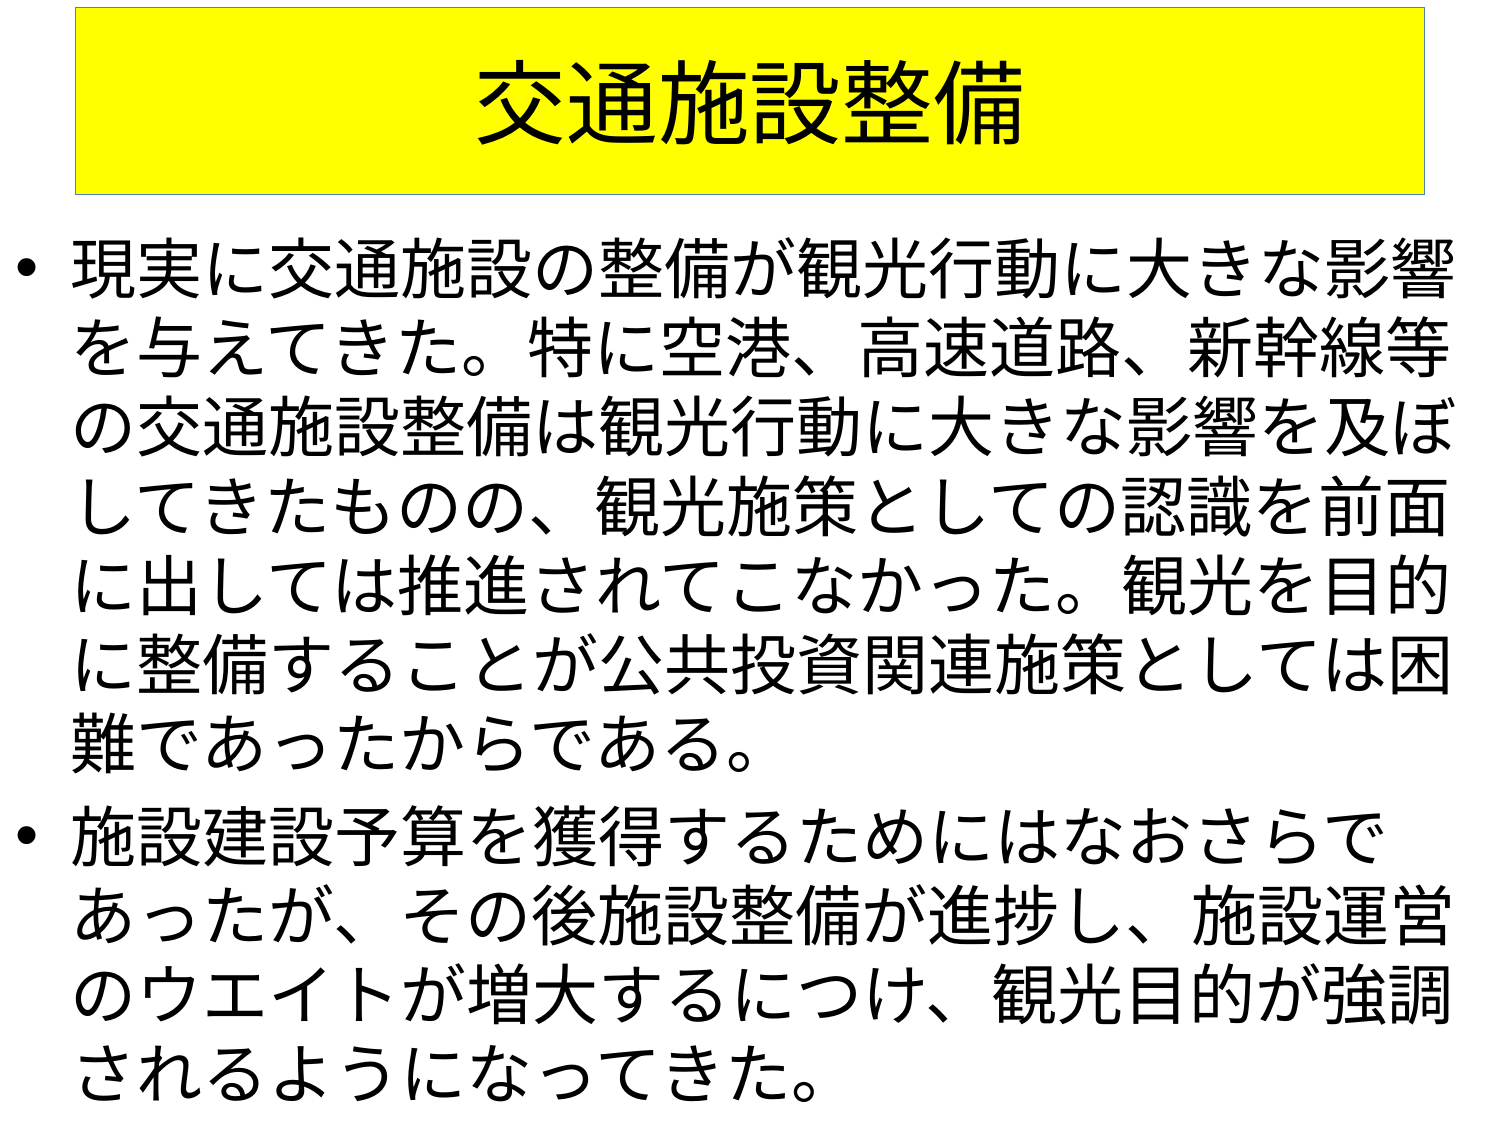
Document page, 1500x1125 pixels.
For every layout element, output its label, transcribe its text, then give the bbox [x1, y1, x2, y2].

title 交通施設整備 [75, 7, 1425, 195]
list 現実に交通施設の整備が観光行動に大きな影響を与えてきた。特に空港、高速道路、新幹線等の交通施設整備は観光行動に大きな影響を及ぼしてきたものの、観光施策としての認識を前面に出しては推進されてこなかった。観光を目的に整備することが公共投資関連施策としては困難であったからである。 施設建設予算を獲得するためにはなおさらであったが、その後施設整備が進捗し、施設運営のウエイトが増大するにつけ、観光目的が強調されるようになってきた。 [0, 219, 1500, 1125]
